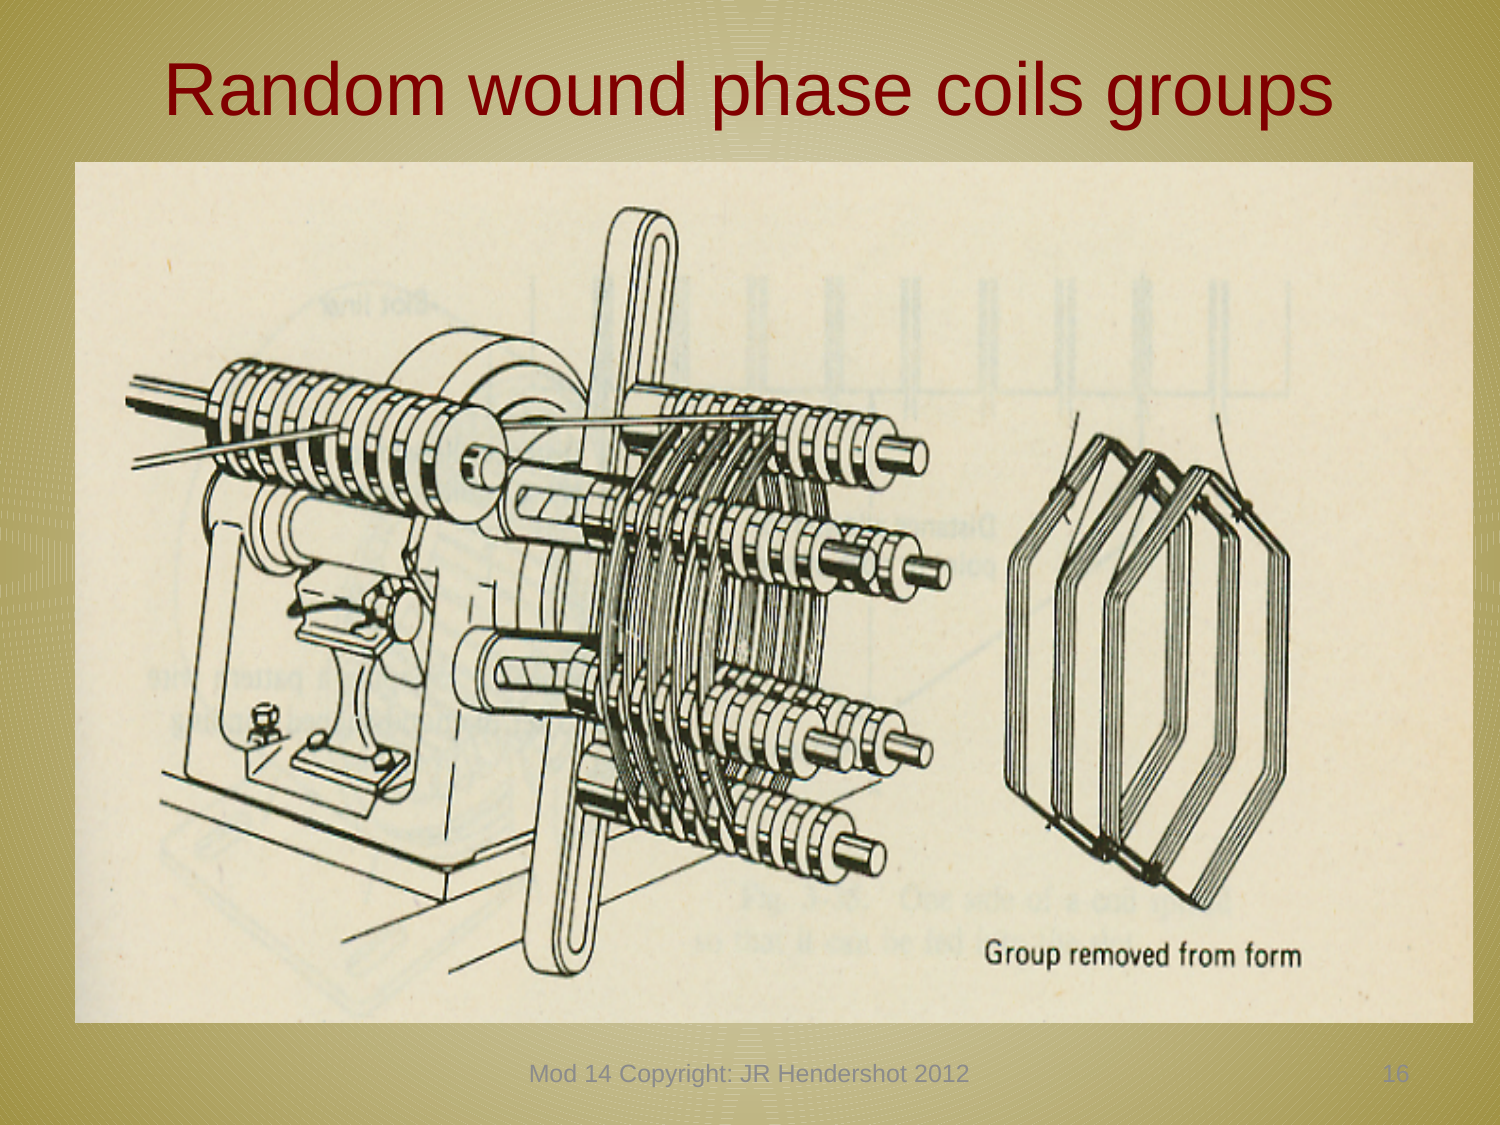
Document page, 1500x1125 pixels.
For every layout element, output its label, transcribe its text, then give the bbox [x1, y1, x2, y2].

slide_number 155 [1074, 1042, 1425, 1103]
footer Mod 14 Copyright: JR Hendershot 2012 [512, 1042, 988, 1103]
picture [74, 162, 1474, 1023]
title Random wound phase coils groups [75, 33, 1425, 149]
